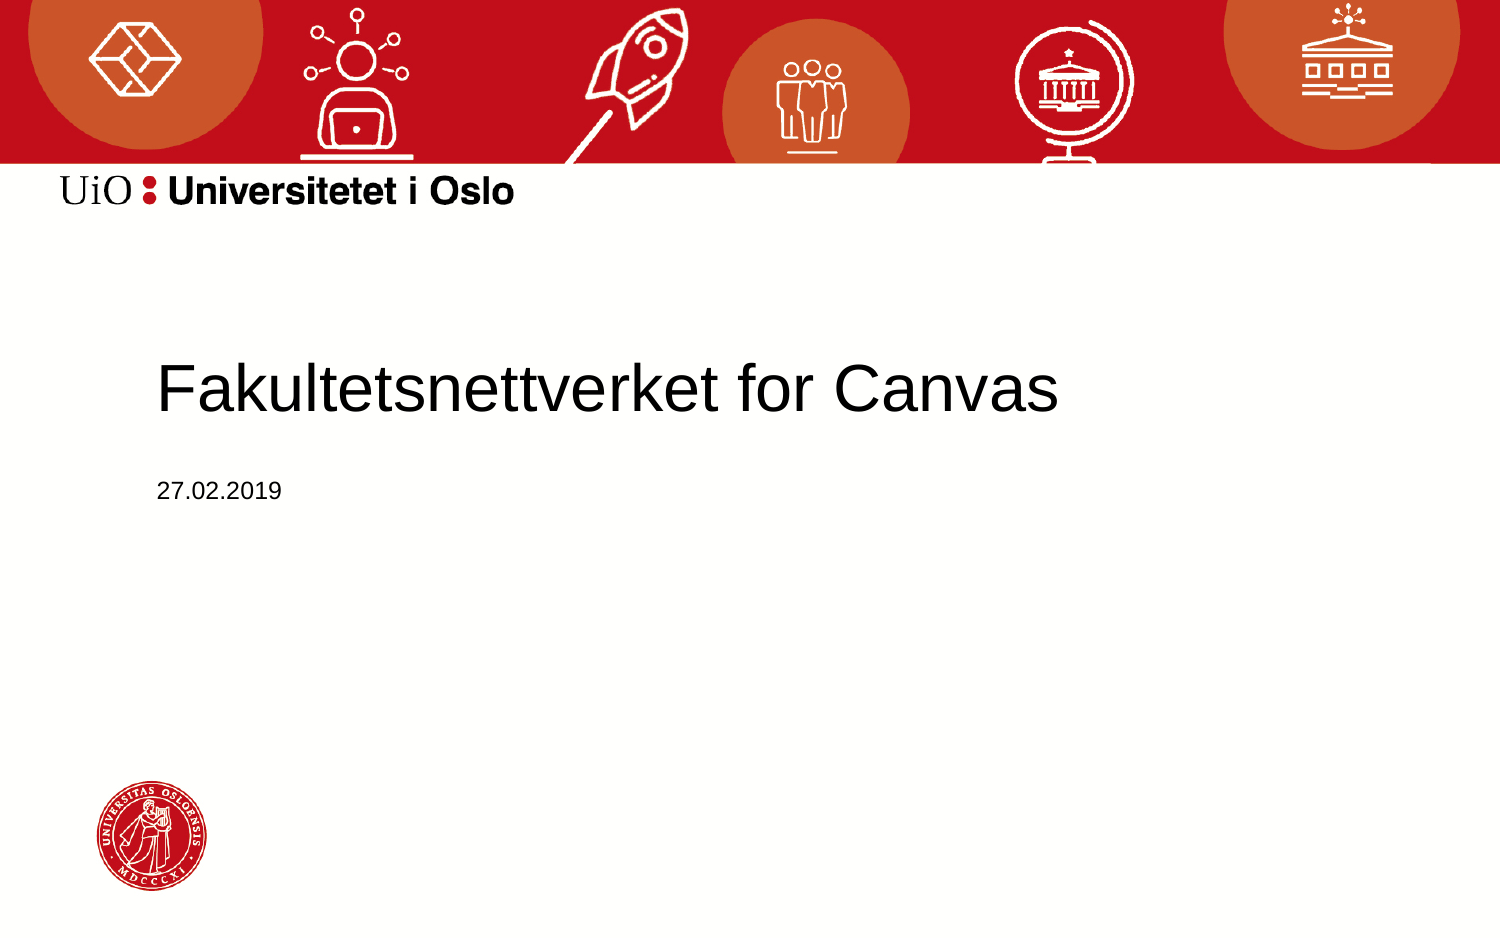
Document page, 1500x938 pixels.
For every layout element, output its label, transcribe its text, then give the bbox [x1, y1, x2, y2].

picture [0, 0, 1500, 938]
title Fakultetsnettverket for Canvas [144, 314, 1383, 468]
subtitle 27.02.2019 [144, 468, 1383, 709]
